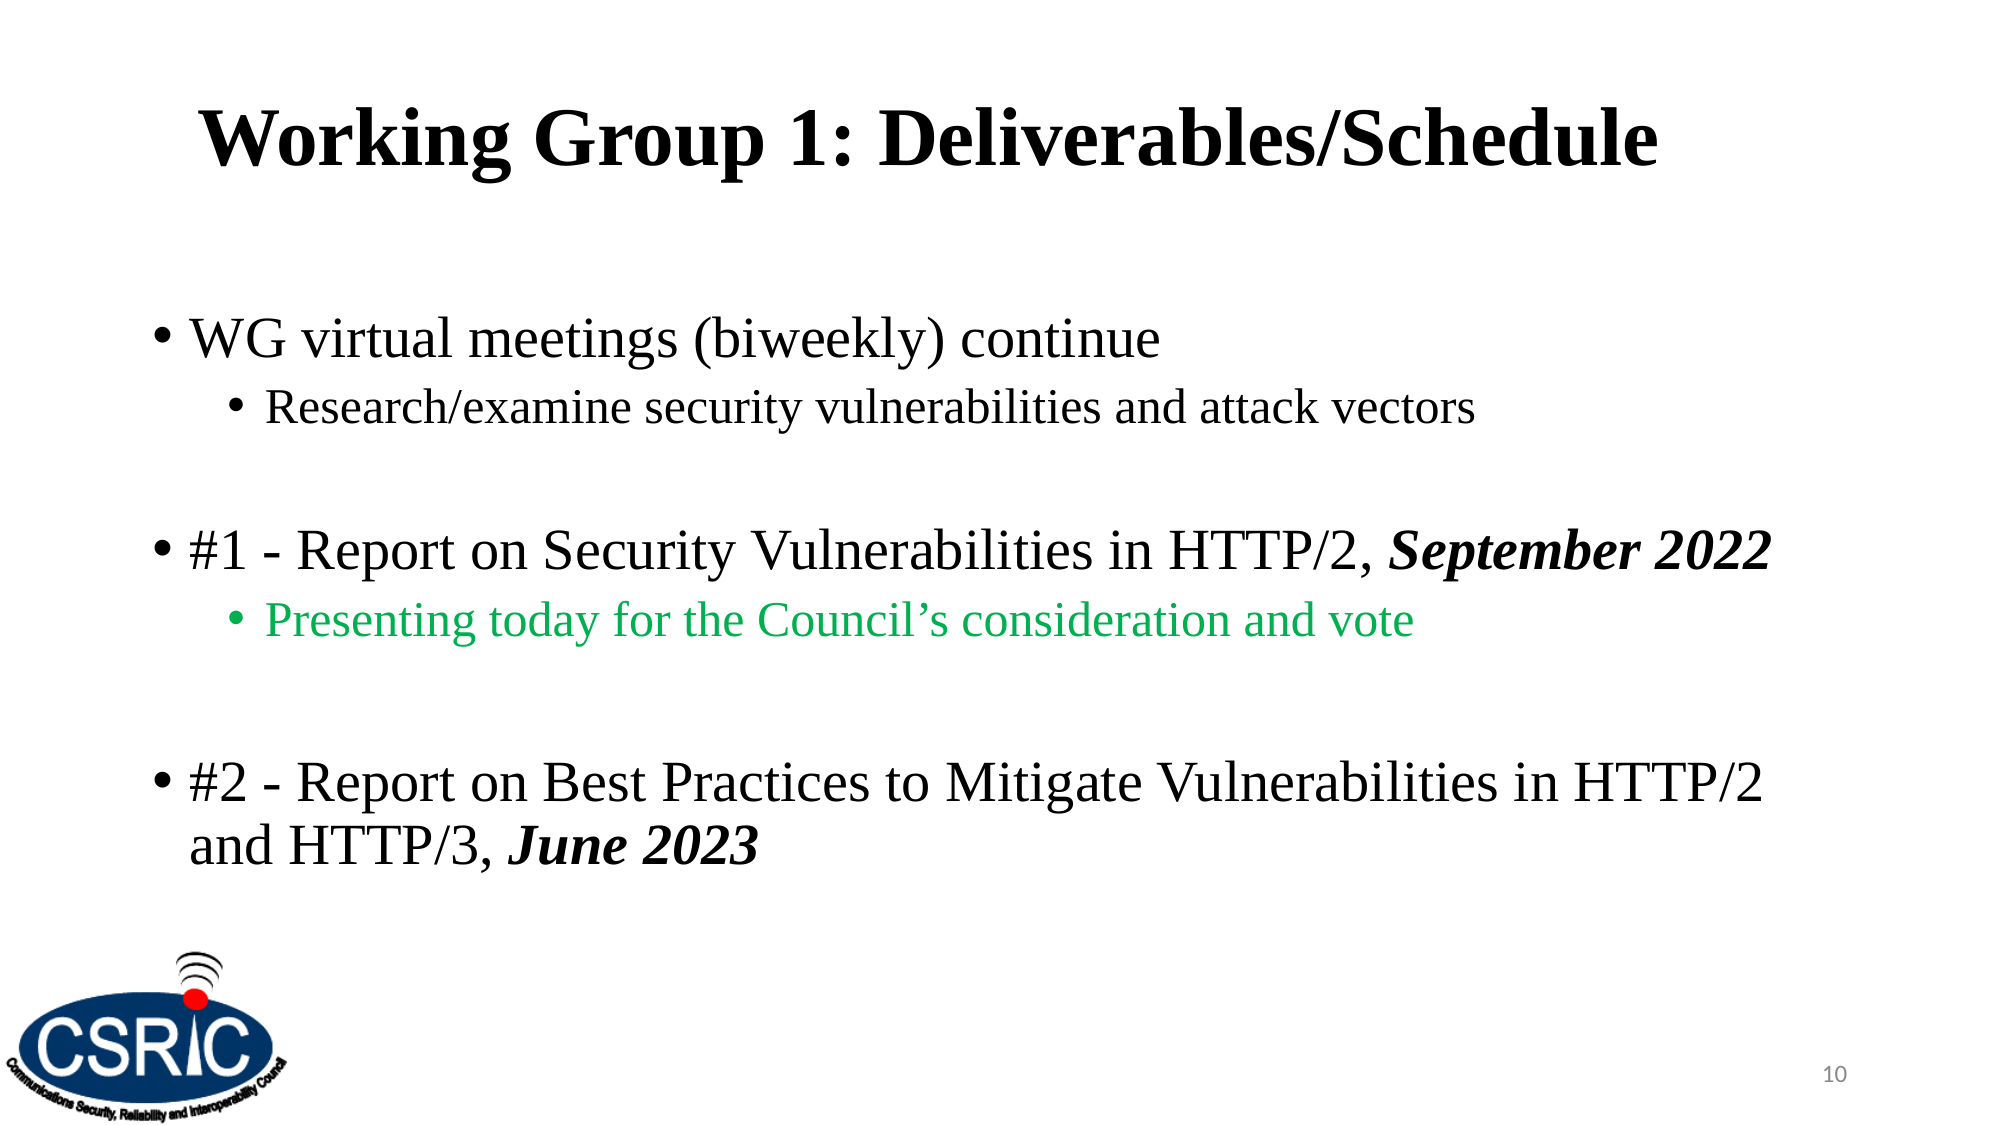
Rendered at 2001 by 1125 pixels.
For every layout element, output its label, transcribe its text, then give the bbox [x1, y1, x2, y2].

slide_number 10 [1412, 1042, 1863, 1103]
title Working Group 1: Deliverables/Schedule [137, 45, 1721, 233]
picture [0, 947, 294, 1125]
list WG virtual meetings (biweekly) continue Research/examine security vulnerabilities and attack vectors #1 - Report on Security Vulnerabilities in HTTP/2, September 2022 Presenting today for the Council’s consideration and vote #2 - Report on Best Practices to Mitigate Vulnerabilities in HTTP/2 and HTTP/3, June 2023 [137, 299, 1863, 1014]
